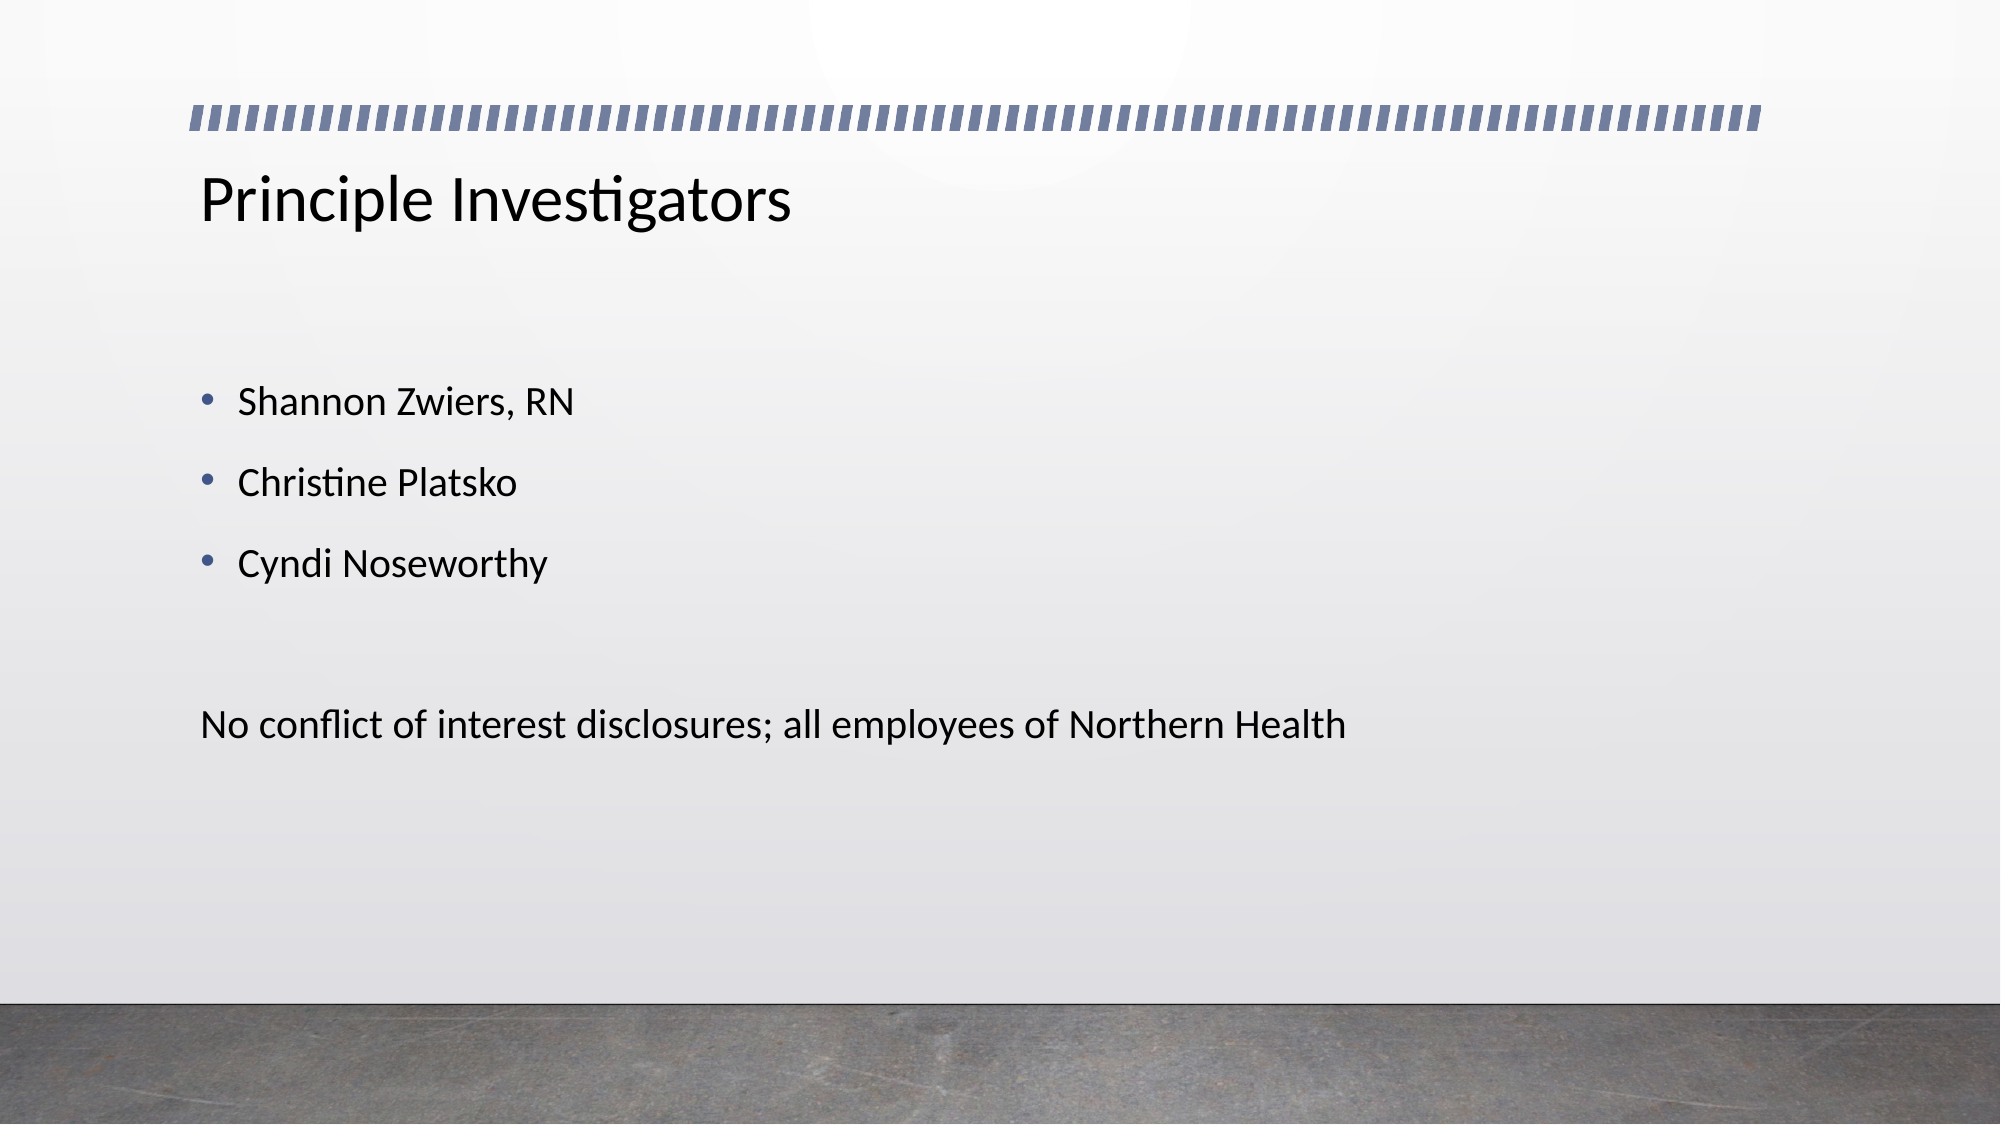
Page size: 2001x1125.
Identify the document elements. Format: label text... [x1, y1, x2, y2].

picture [0, 1004, 2000, 1124]
title Principle Investigators [185, 156, 1761, 329]
list Shannon Zwiers, RN Christine Platsko Cyndi Noseworthy No conflict of interest disclosures; all employees of Northern Health [185, 356, 1761, 897]
